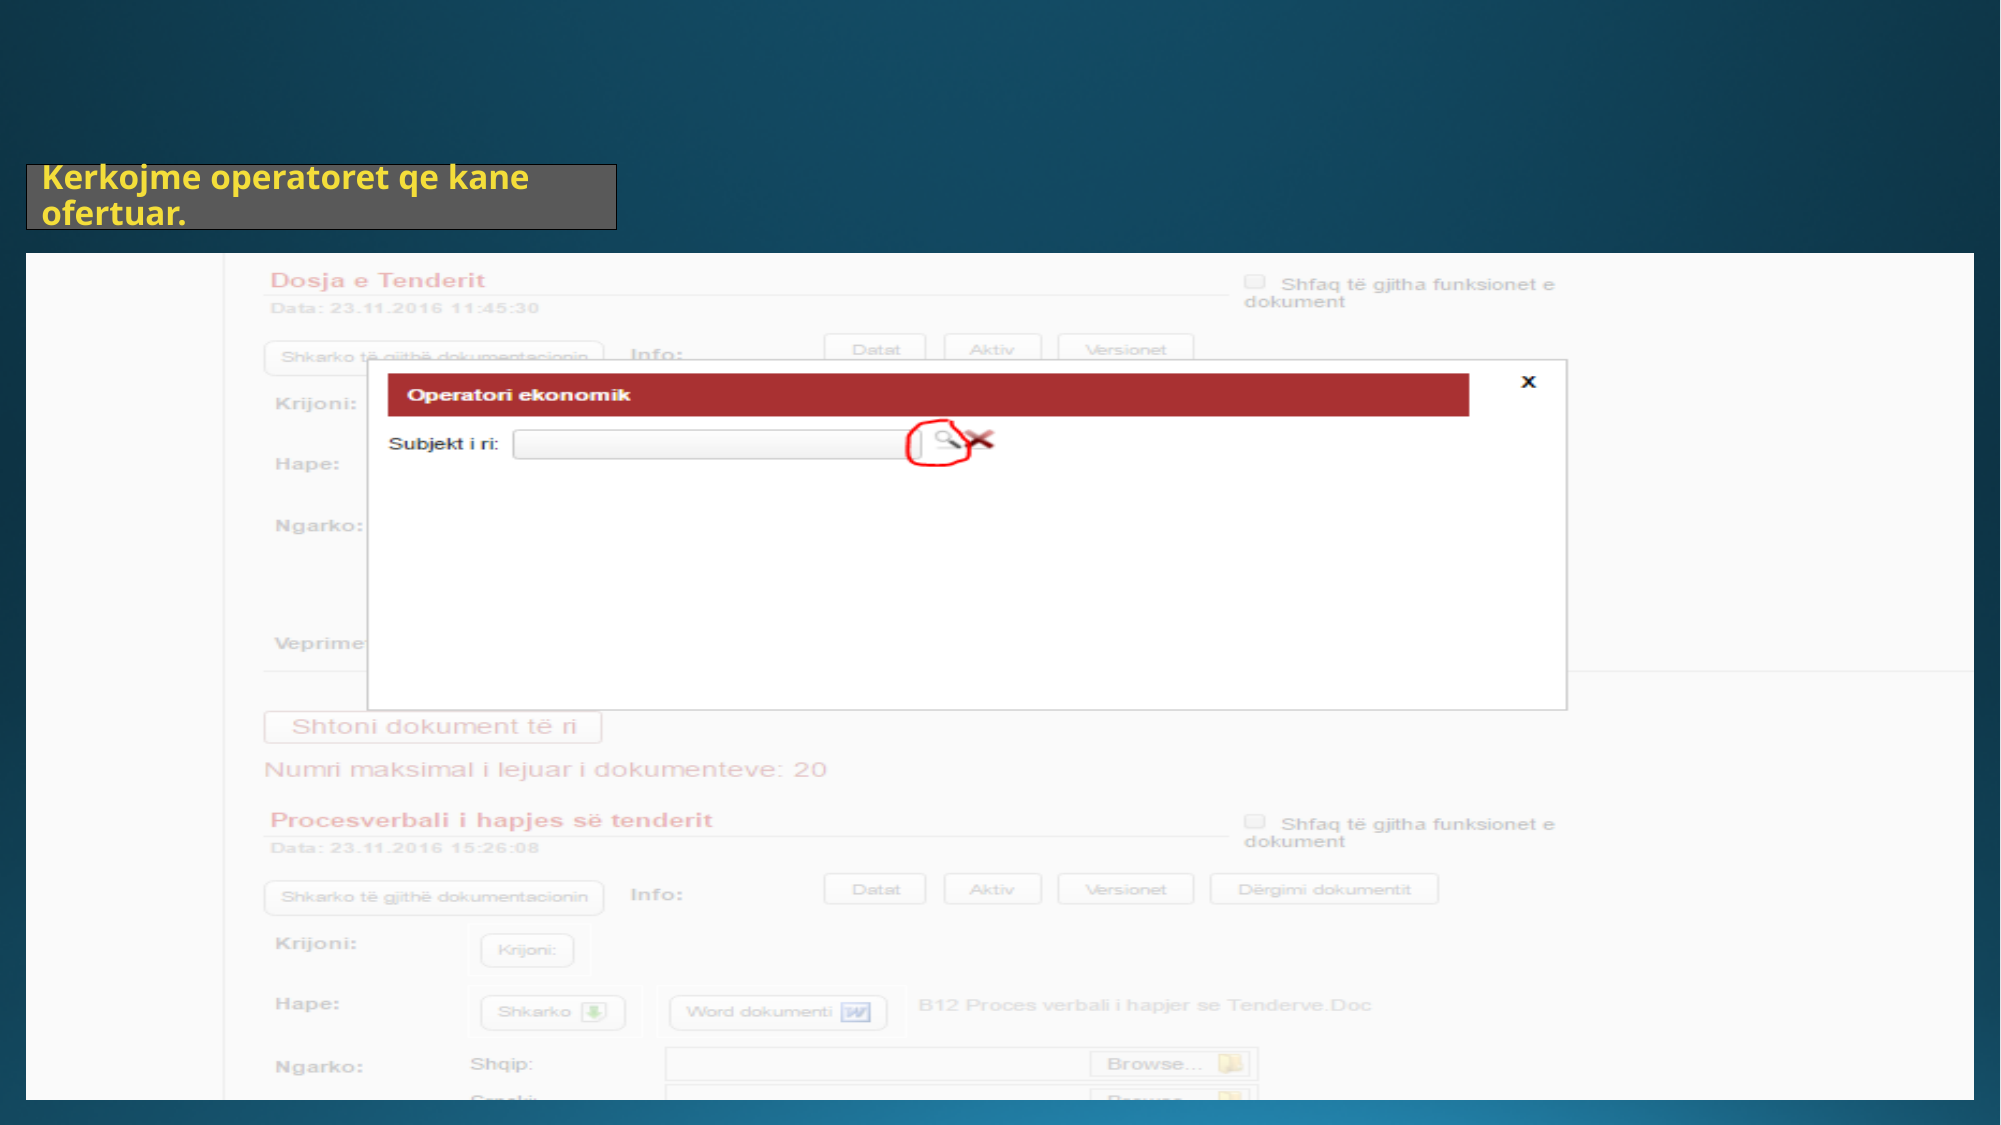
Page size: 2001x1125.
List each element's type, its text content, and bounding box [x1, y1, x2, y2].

text_box Kerkojme operatoret qe kane ofertuar. [26, 164, 617, 230]
picture [0, 0, 2001, 1125]
